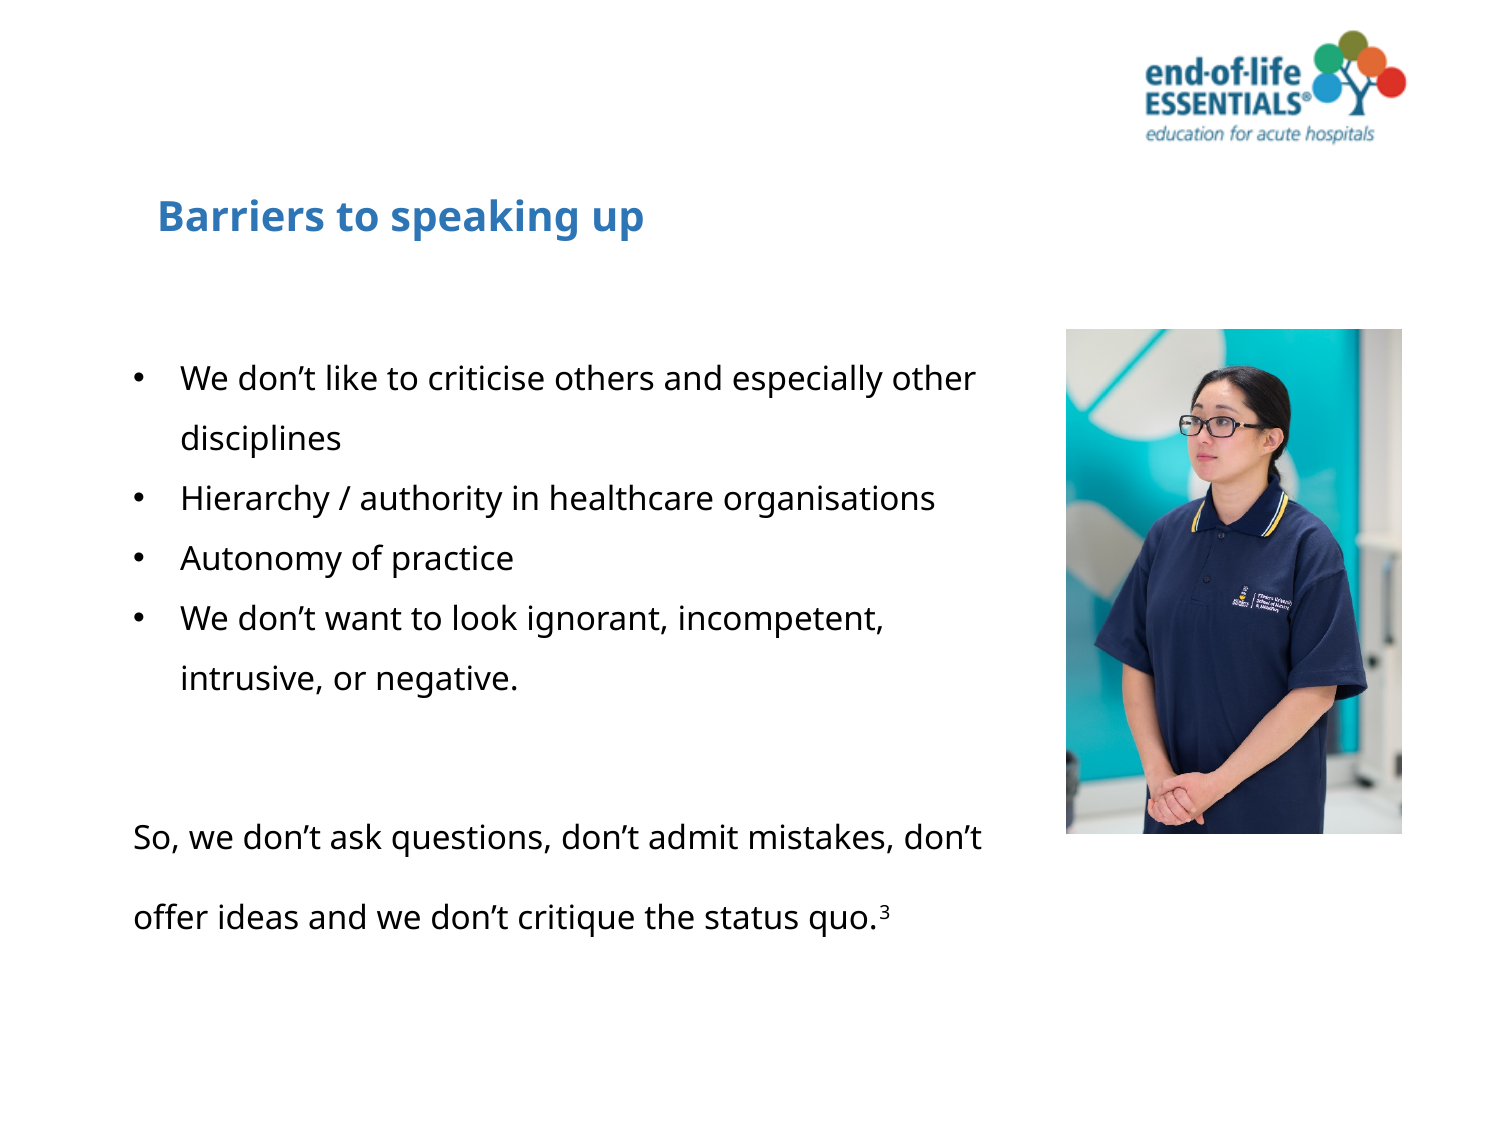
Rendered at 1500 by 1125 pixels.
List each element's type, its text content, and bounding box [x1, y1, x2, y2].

text_box Barriers to speaking up [142, 182, 820, 248]
picture [1066, 329, 1402, 834]
text_box We don’t like to criticise others and especially other disciplines Hierarchy / authority in healthcare organisations Autonomy of practice We don’t want to look ignorant, incompetent, intrusive, or negative. So, we don’t ask questions, don’t admit mistakes, don’t offer ideas and we don’t critique the status quo.3 [118, 329, 1024, 944]
picture [1129, 23, 1464, 183]
